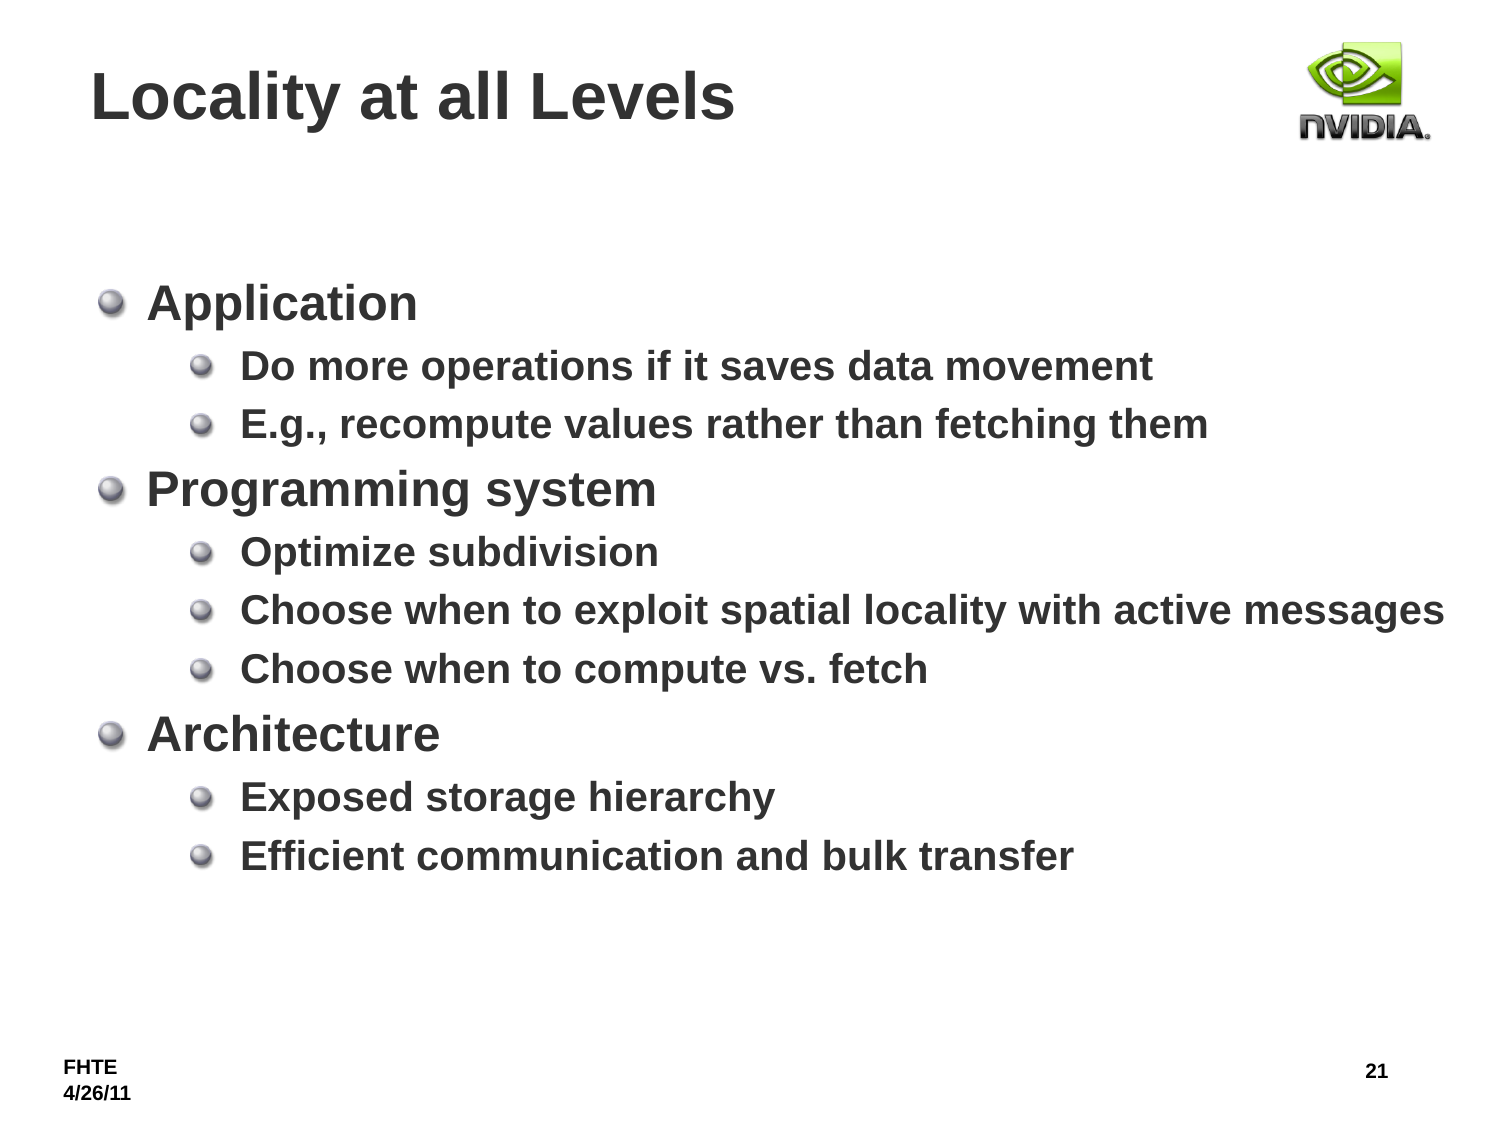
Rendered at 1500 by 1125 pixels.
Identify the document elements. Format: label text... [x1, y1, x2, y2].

picture [183, 345, 219, 381]
list Application Do more operations if it saves data movement E.g., recompute values rather than fetching them Programming system Optimize subdivision Choose when to exploit spatial locality with active messages Choose when to compute vs. fetch Architecture Exposed storage hierarchy Efficient communication and bulk transfer [74, 262, 1500, 1038]
picture [90, 465, 132, 508]
title Locality at all Levels [74, 44, 1288, 142]
picture [183, 404, 219, 440]
picture [183, 590, 219, 626]
picture [183, 835, 219, 871]
picture [183, 532, 219, 568]
picture [183, 649, 219, 685]
picture [90, 710, 132, 753]
picture [1287, 33, 1438, 150]
picture [183, 777, 219, 813]
picture [90, 278, 132, 321]
